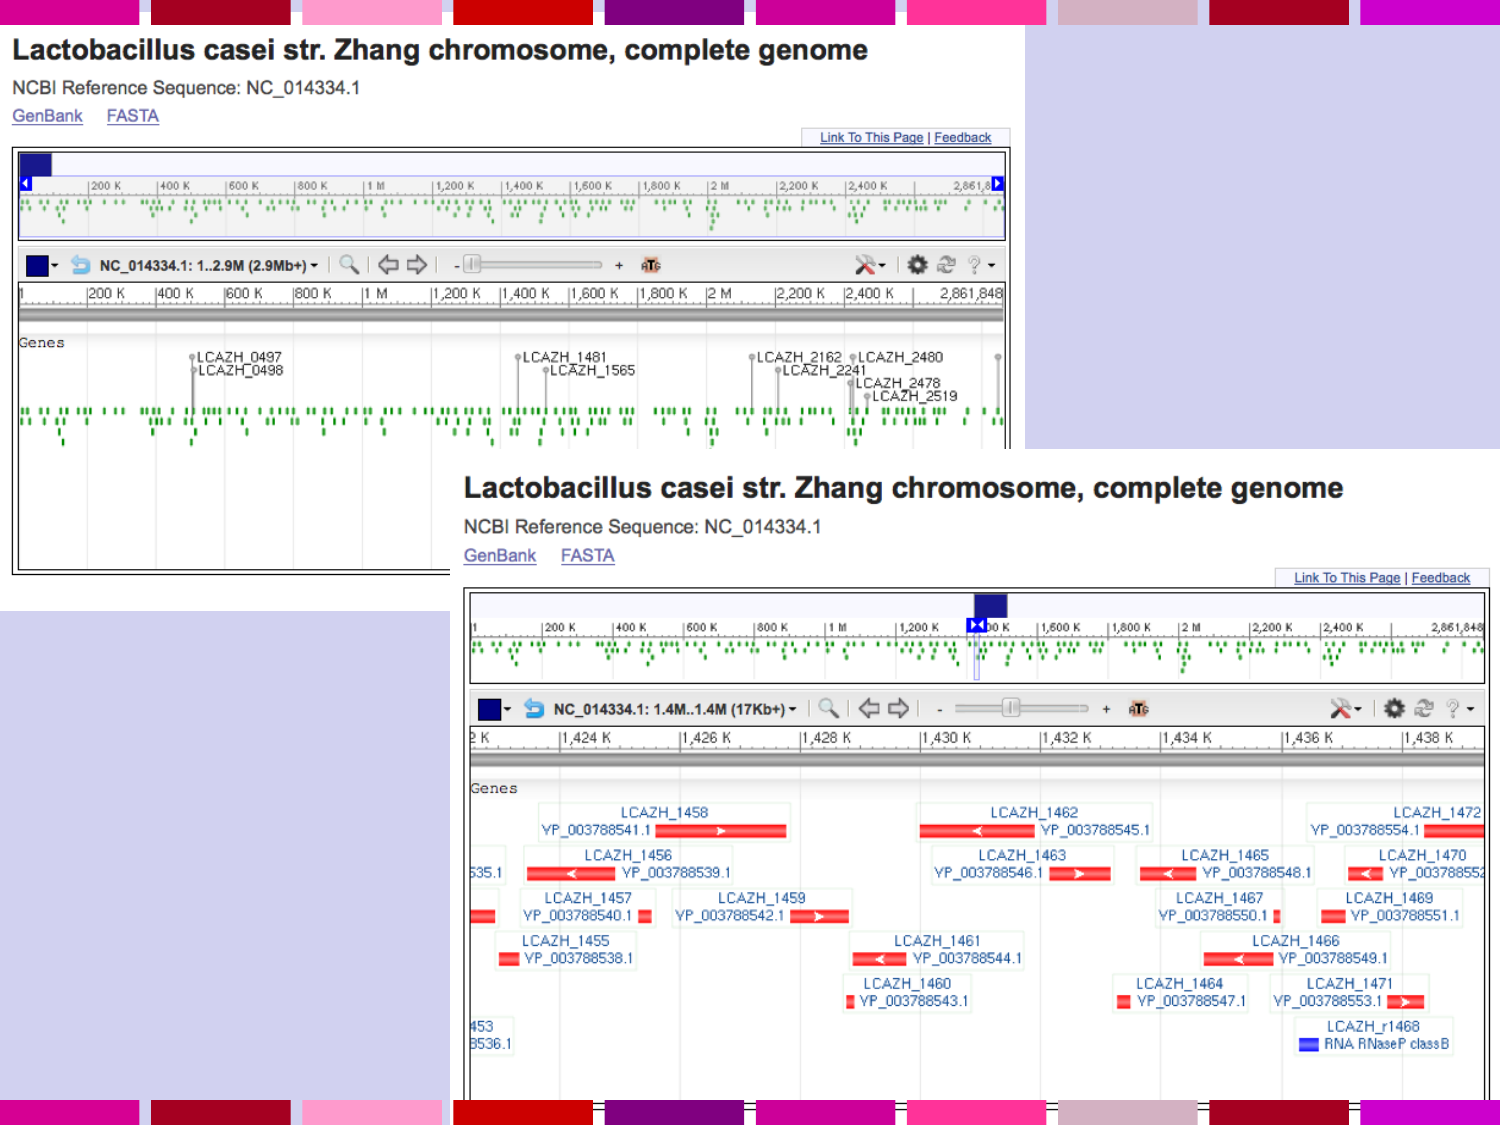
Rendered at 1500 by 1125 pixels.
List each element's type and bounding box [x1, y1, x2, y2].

text_box [0, 1099, 1500, 1125]
picture [0, 26, 1500, 1099]
text_box [0, 0, 1500, 26]
